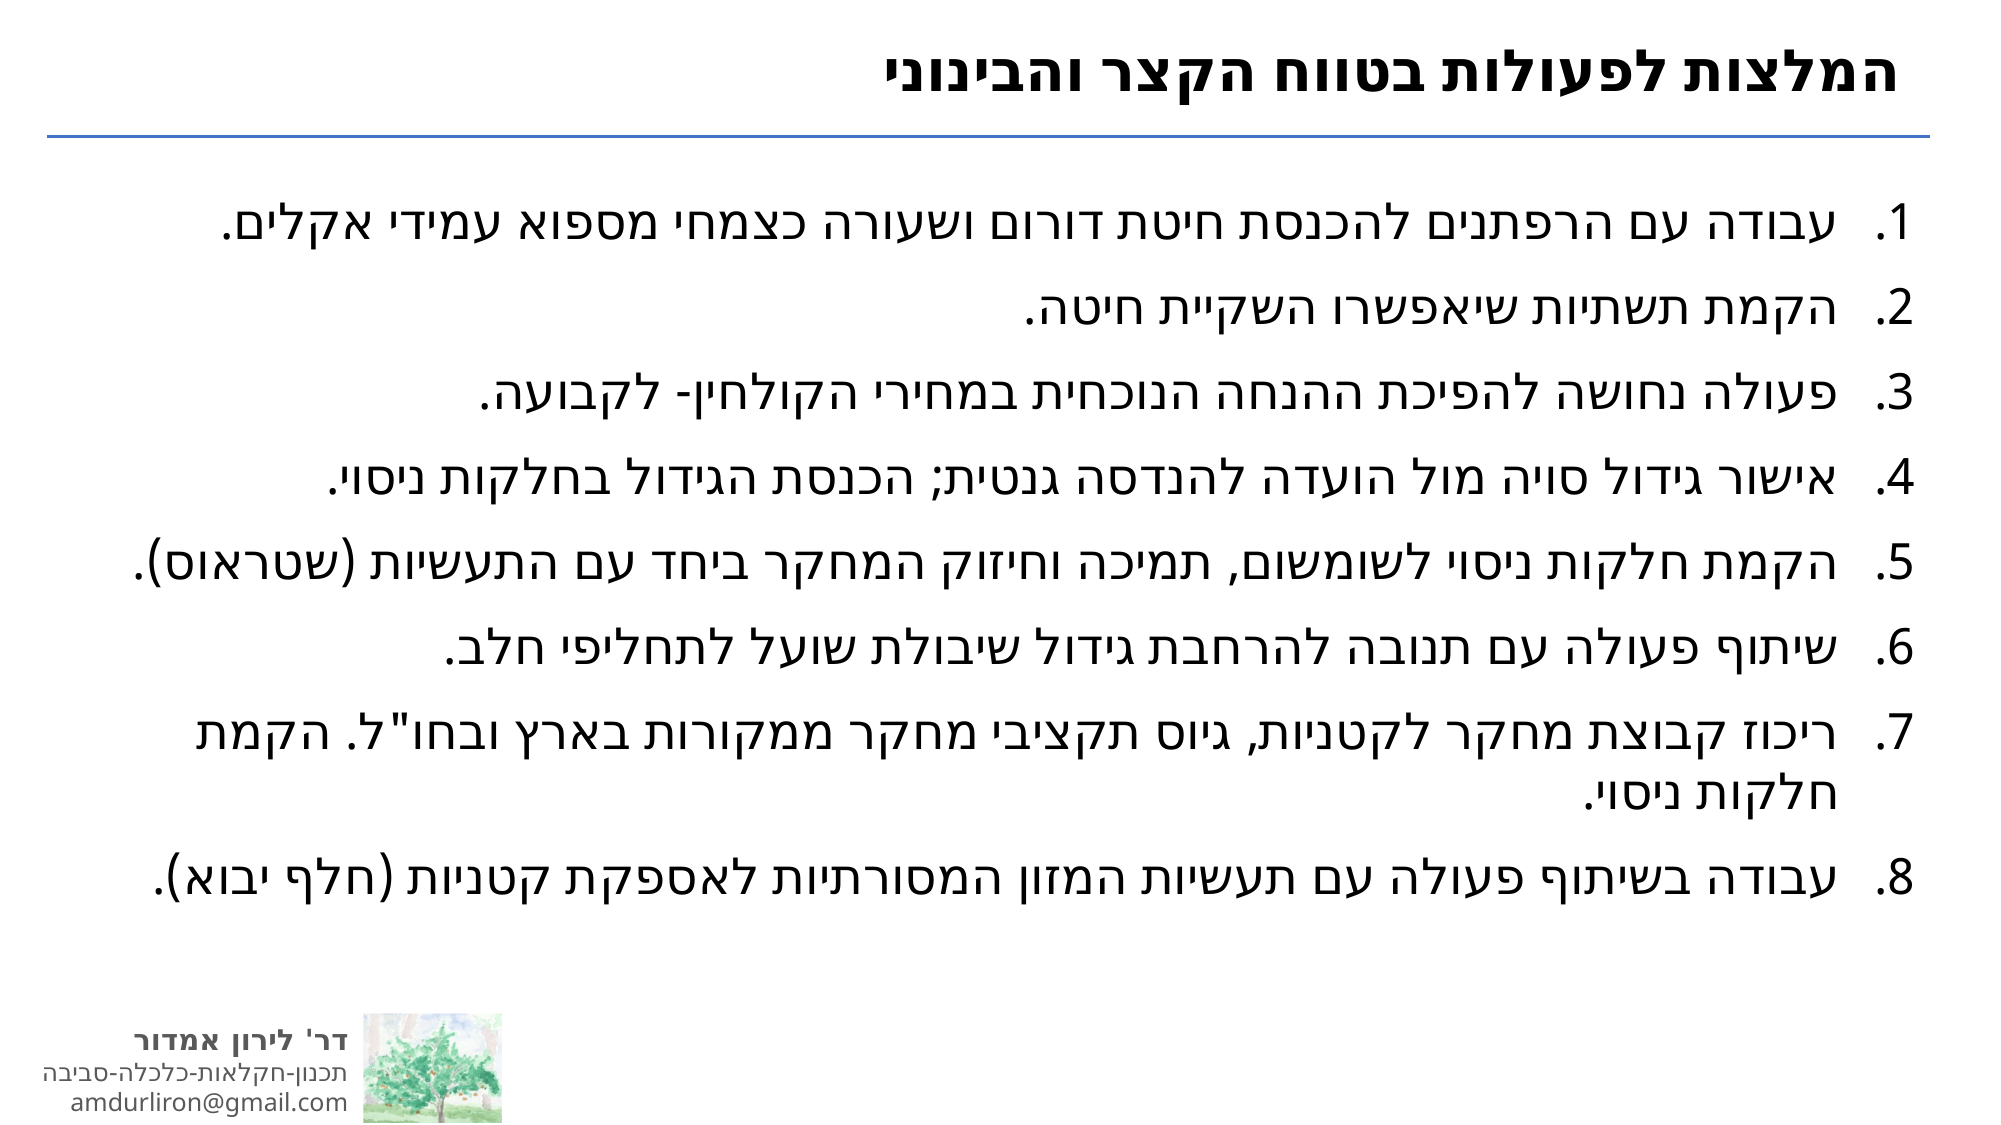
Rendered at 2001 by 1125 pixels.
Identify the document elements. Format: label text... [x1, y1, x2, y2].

text_box עבודה עם הרפתנים להכנסת חיטת דורום ושעורה כצמחי מספוא עמידי אקלים. הקמת תשתיות שיאפשרו השקיית חיטה. פעולה נחושה להפיכת ההנחה הנוכחית במחירי הקולחין- לקבועה. אישור גידול סויה מול הועדה להנדסה גנטית; הכנסת הגידול בחלקות ניסוי. הקמת חלקות ניסוי לשומשום, תמיכה וחיזוק המחקר ביחד עם התעשיות (שטראוס). שיתוף פעולה עם תנובה להרחבת גידול שיבולת שועל לתחליפי חלב. ריכוז קבוצת מחקר לקטניות, גיוס תקציבי מחקר ממקורות בארץ ובחו"ל. הקמת חלקות ניסוי. עבודה בשיתוף פעולה עם תעשיות המזון המסורתיות לאספקת קטניות (חלף יבוא). [59, 182, 1930, 912]
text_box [19, 1013, 502, 1125]
text_box המלצות לפעולות בטווח הקצר והבינוני [153, 25, 1916, 111]
